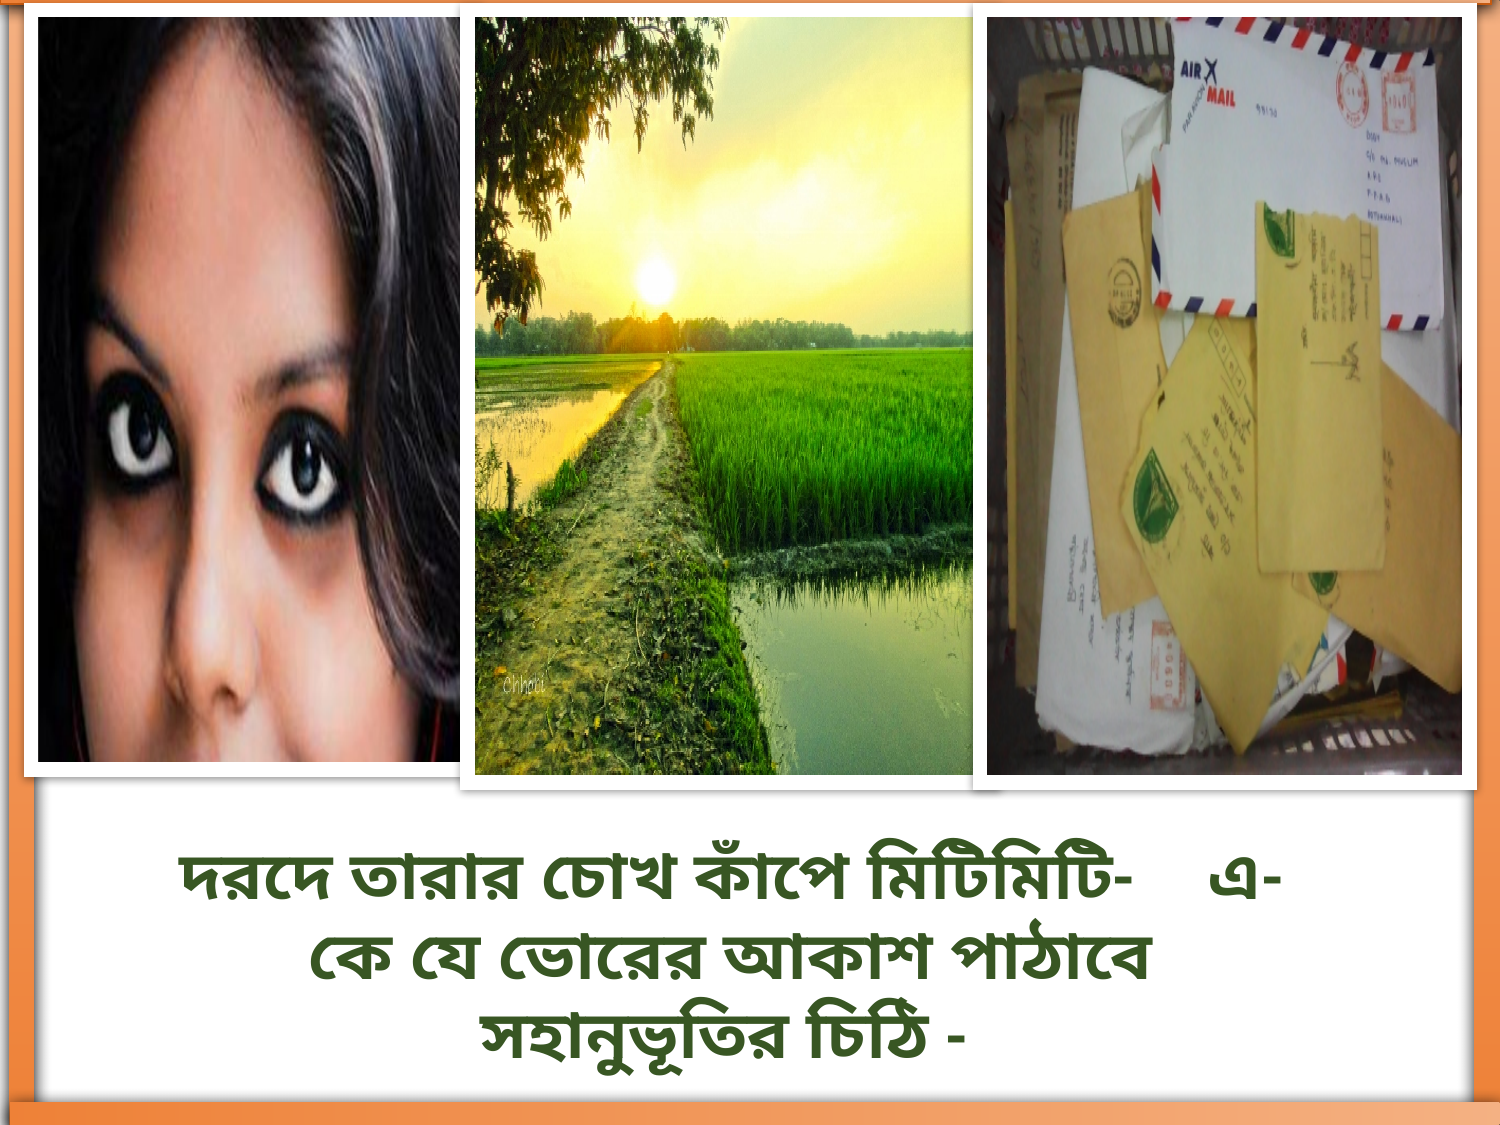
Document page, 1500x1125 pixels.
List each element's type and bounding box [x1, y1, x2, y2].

text_box [0, 0, 1500, 1125]
picture [474, 17, 1463, 776]
picture [38, 17, 471, 763]
